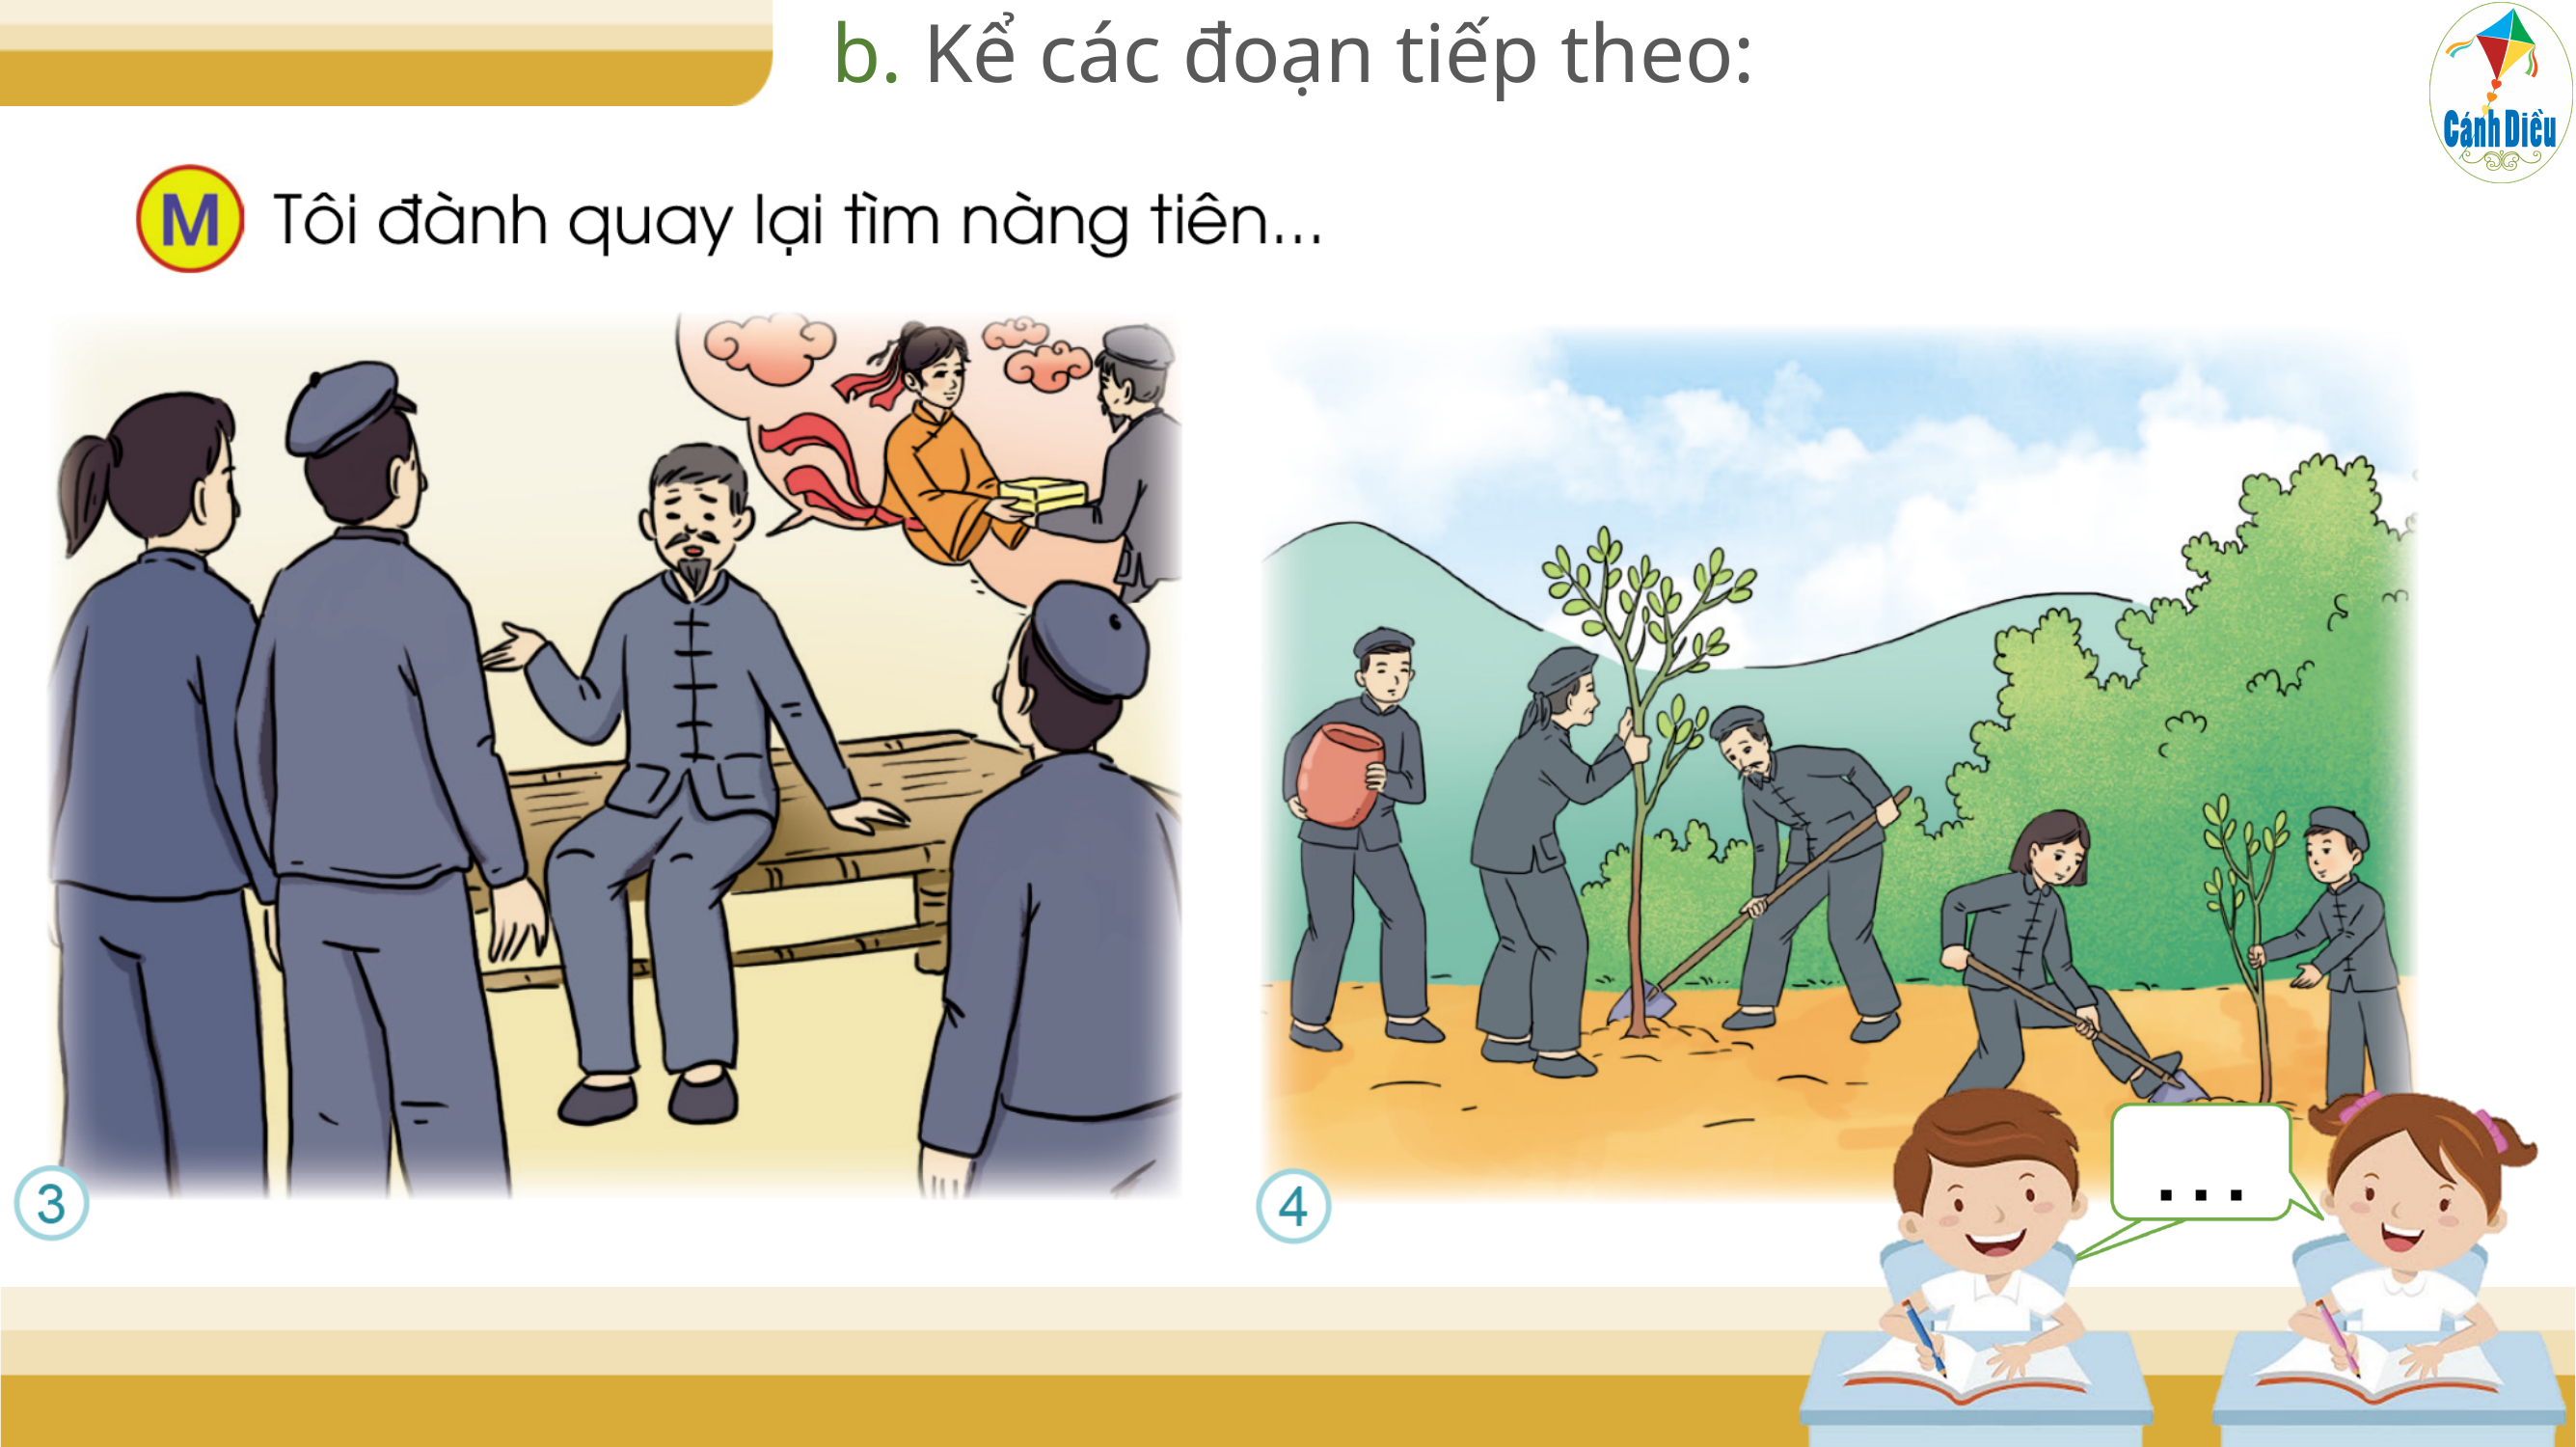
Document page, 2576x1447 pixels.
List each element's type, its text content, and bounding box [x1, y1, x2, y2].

text_box b. Kể các đoạn tiếp theo: [817, 0, 1961, 106]
picture [0, 0, 773, 106]
picture [0, 2, 2575, 1447]
